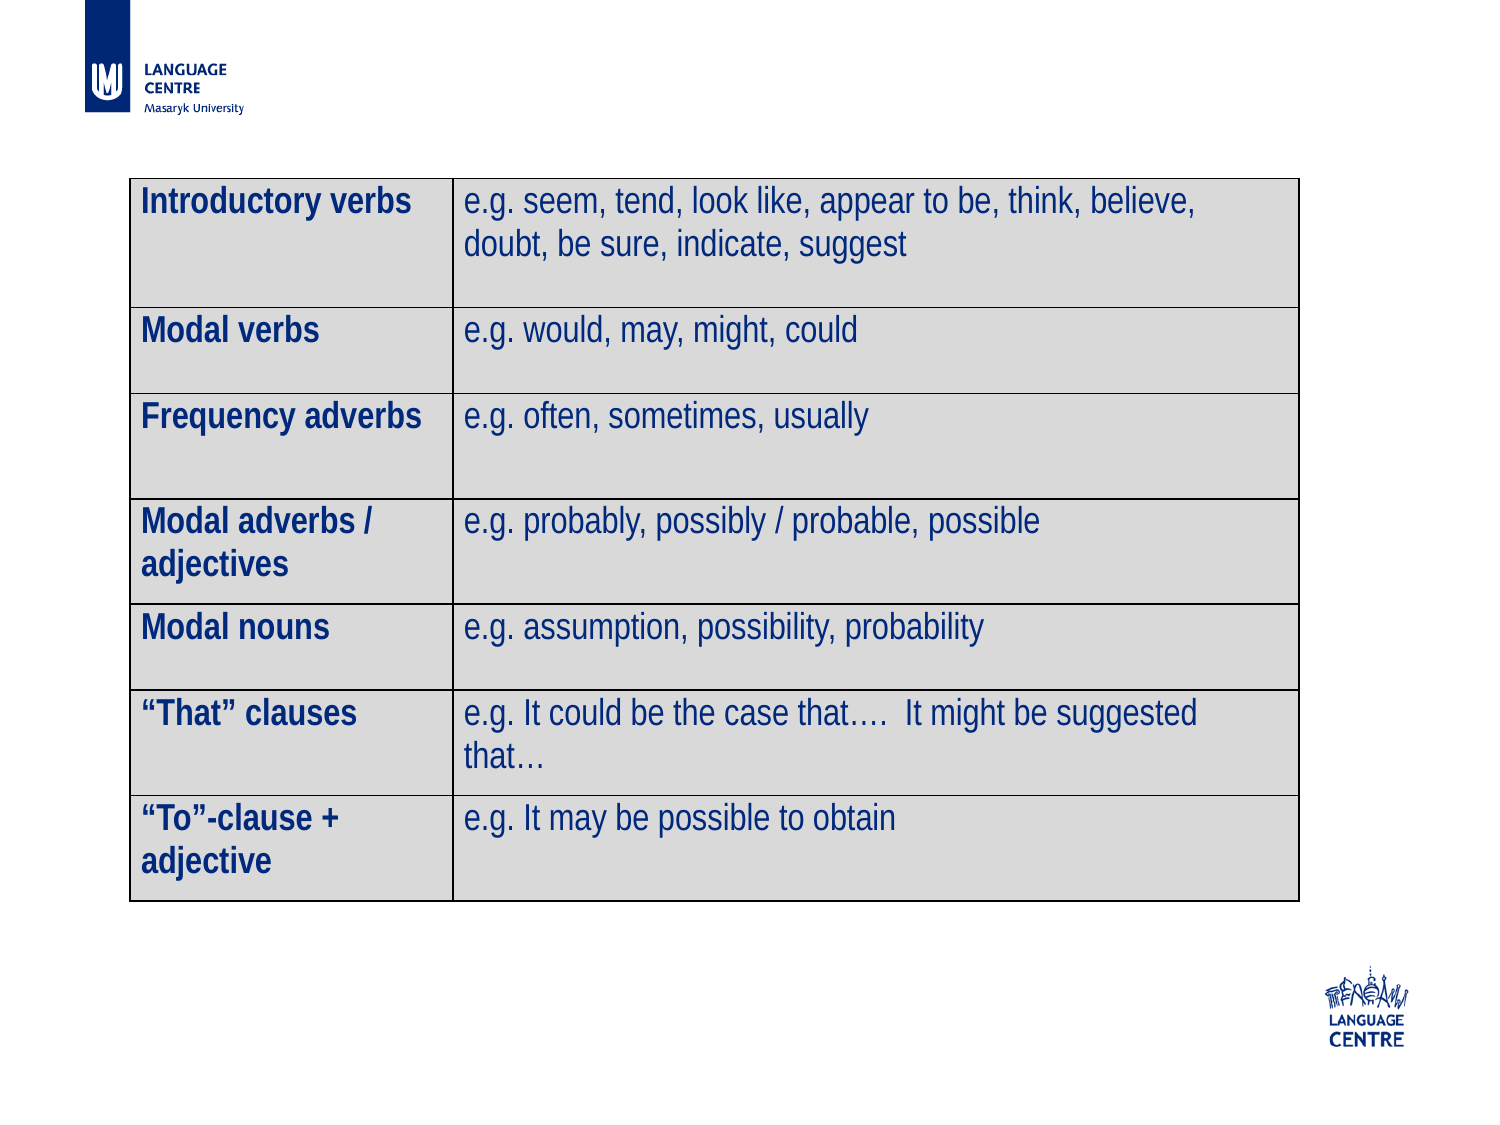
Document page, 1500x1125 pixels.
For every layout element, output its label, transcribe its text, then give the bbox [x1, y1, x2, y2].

table_cell Modal verbs [131, 308, 452, 393]
table_header e.g. seem, tend, look like, appear to be, think, believe, doubt, be sure, indicate, suggest [454, 179, 1298, 307]
table_cell e.g. It could be the case that…. It might be suggested that… [454, 691, 1298, 795]
table_cell e.g. probably, possibly / probable, possible [454, 500, 1298, 603]
table_cell Modal adverbs / adjectives [131, 500, 452, 603]
table_cell e.g. assumption, possibility, probability [454, 605, 1298, 689]
table_cell “To”-clause + adjective [131, 796, 452, 900]
table_cell Frequency adverbs [131, 394, 452, 498]
table_cell e.g. often, sometimes, usually [454, 394, 1298, 498]
table_cell e.g. It may be possible to obtain [454, 796, 1298, 900]
table_cell Modal nouns [131, 605, 452, 689]
table_cell e.g. would, may, might, could [454, 308, 1298, 393]
picture [0, 0, 1500, 1125]
table_header Introductory verbs [131, 179, 452, 307]
table_cell “That” clauses [131, 691, 452, 795]
